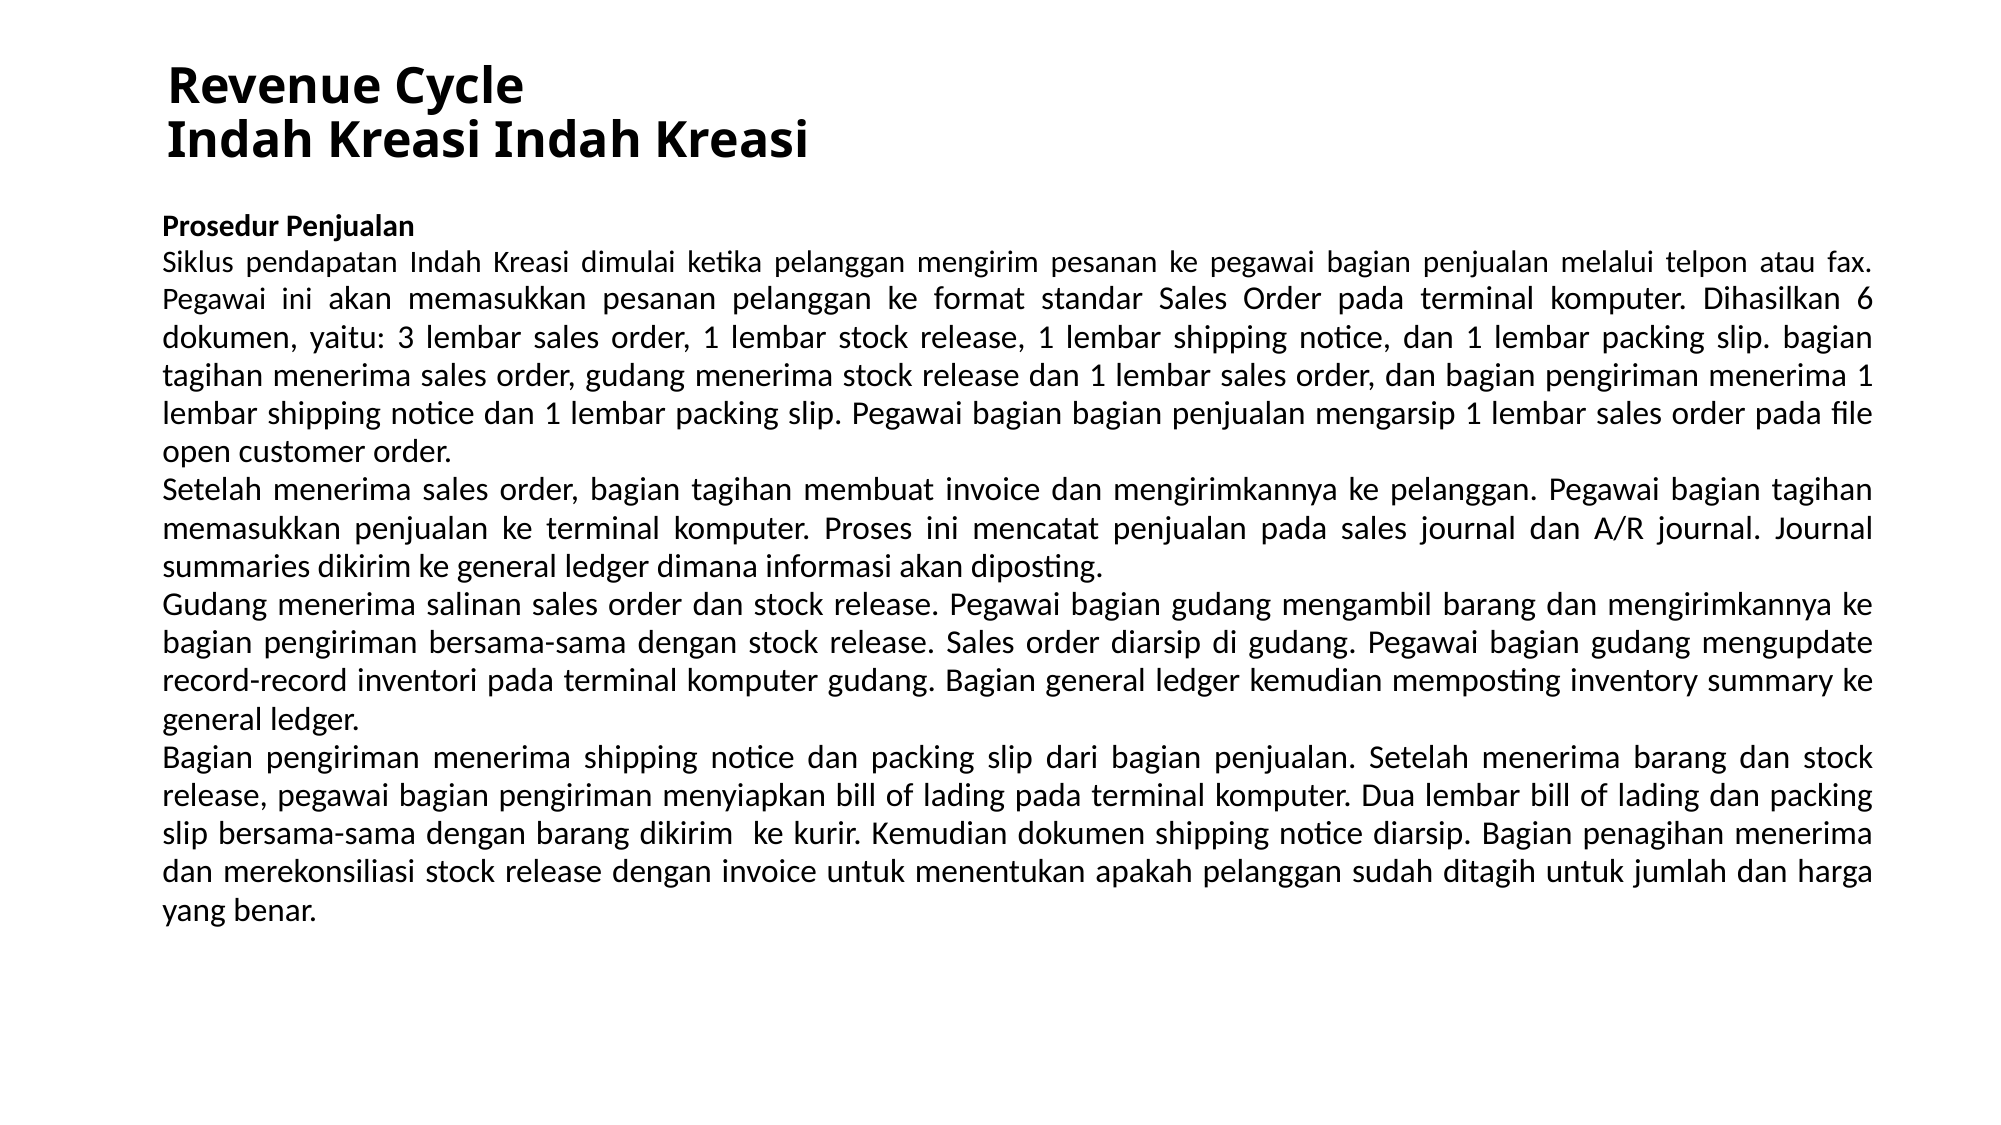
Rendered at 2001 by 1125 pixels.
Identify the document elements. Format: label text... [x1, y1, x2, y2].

title Revenue Cycle Indah Kreasi Indah Kreasi [152, 45, 1675, 185]
table_header Prosedur Penjualan Siklus pendapatan Indah Kreasi dimulai ketika pelanggan mengirim pesanan ke pegawai bagian penjualan melalui telpon atau fax. Pegawai ini akan memasukkan pesanan pelanggan ke format standar Sales Order pada terminal komputer. Dihasilkan 6 dokumen, yaitu: 3 lembar sales order, 1 lembar stock release, 1 lembar shipping notice, dan 1 lembar packing slip. bagian tagihan menerima sales order, gudang menerima stock release dan 1 lembar sales order, dan bagian pengiriman menerima 1 lembar shipping notice dan 1 lembar packing slip. Pegawai bagian bagian penjualan mengarsip 1 lembar sales order pada file open customer order. Setelah menerima sales order, bagian tagihan membuat invoice dan mengirimkannya ke pelanggan. Pegawai bagian tagihan memasukkan penjualan ke terminal komputer. Proses ini mencatat penjualan pada sales journal dan A/R journal. Journal summaries dikirim ke general ledger dimana informasi akan diposting. Gudang menerima salinan sales order dan stock release. Pegawai bagian gudang mengambil barang dan mengirimkannya ke bagian pengiriman bersama-sama dengan stock release. Sales order diarsip di gudang. Pegawai bagian gudang mengupdate record-record inventori pada terminal komputer gudang. Bagian general ledger kemudian memposting inventory summary ke general ledger. Bagian pengiriman menerima shipping notice dan packing slip dari bagian penjualan. Setelah menerima barang dan stock release, pegawai bagian pengiriman menyiapkan bill of lading pada terminal komputer. Dua lembar bill of lading dan packing slip bersama-sama dengan barang dikirim ke kurir. Kemudian dokumen shipping notice diarsip. Bagian penagihan menerima dan merekonsiliasi stock release dengan invoice untuk menentukan apakah pelanggan sudah ditagih untuk jumlah dan harga yang benar. [152, 208, 1886, 1049]
